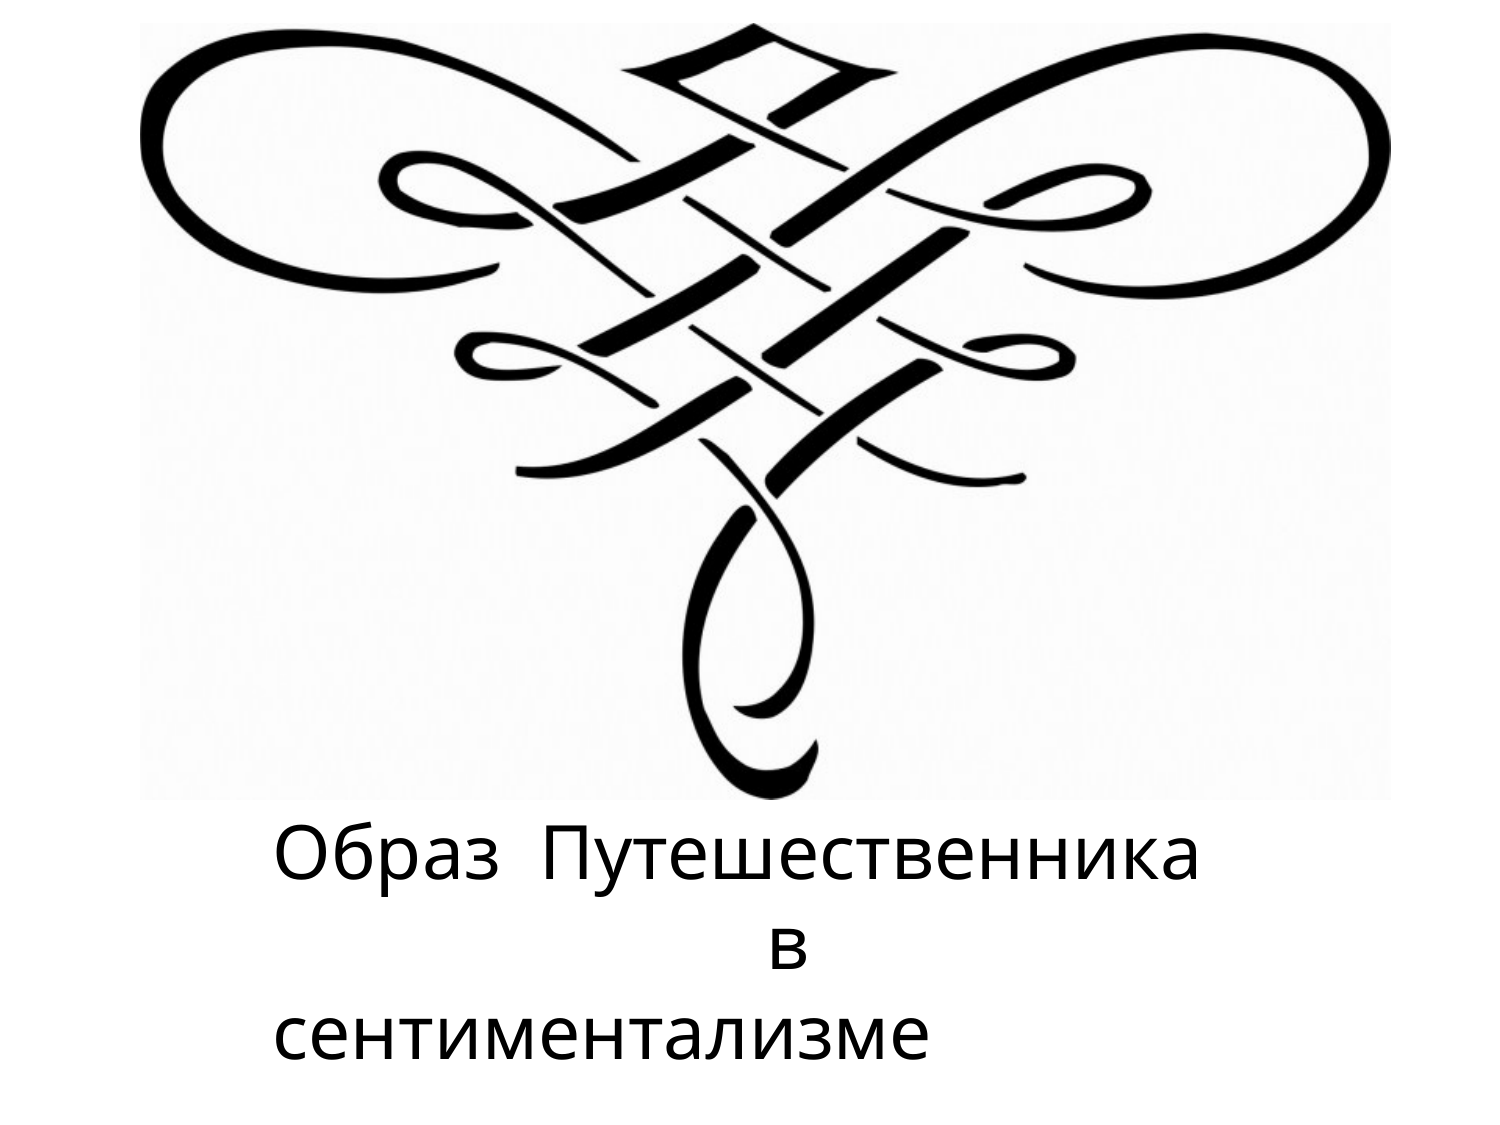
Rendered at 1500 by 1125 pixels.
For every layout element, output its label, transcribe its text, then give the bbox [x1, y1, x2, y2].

picture [140, 23, 1391, 801]
text_box Образ Путешественника в сентиментализме [257, 796, 1395, 1082]
